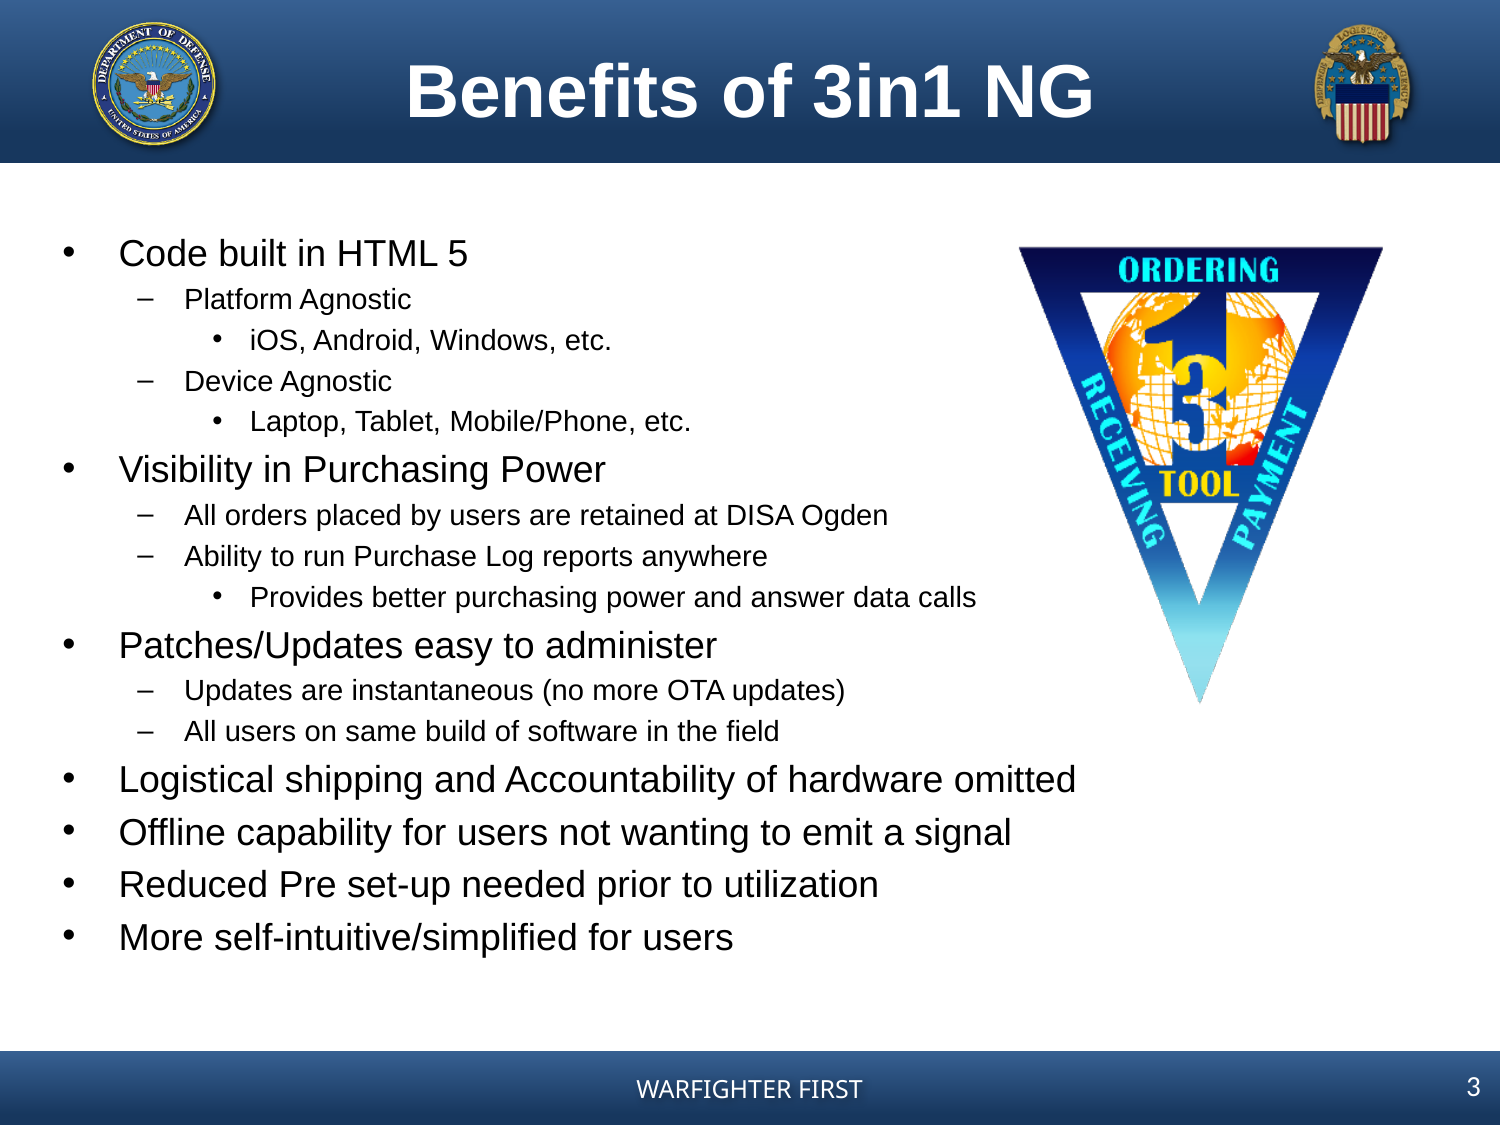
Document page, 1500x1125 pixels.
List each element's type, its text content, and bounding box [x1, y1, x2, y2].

picture [1011, 231, 1398, 732]
list Code built in HTML 5 Platform Agnostic iOS, Android, Windows, etc. Device Agnostic Laptop, Tablet, Mobile/Phone, etc. Visibility in Purchasing Power All orders placed by users are retained at DISA Ogden Ability to run Purchase Log reports anywhere Provides better purchasing power and answer data calls Patches/Updates easy to administer Updates are instantaneous (no more OTA updates) All users on same build of software in the field Logistical shipping and Accountability of hardware omitted Offline capability for users not wanting to emit a signal Reduced Pre set-up needed prior to utilization More self-intuitive/simplified for users [47, 221, 1397, 1005]
picture [90, 20, 217, 147]
picture [1306, 20, 1422, 155]
slide_number 3 [1396, 1055, 1496, 1116]
title Benefits of 3in1 NG [151, 35, 1350, 130]
